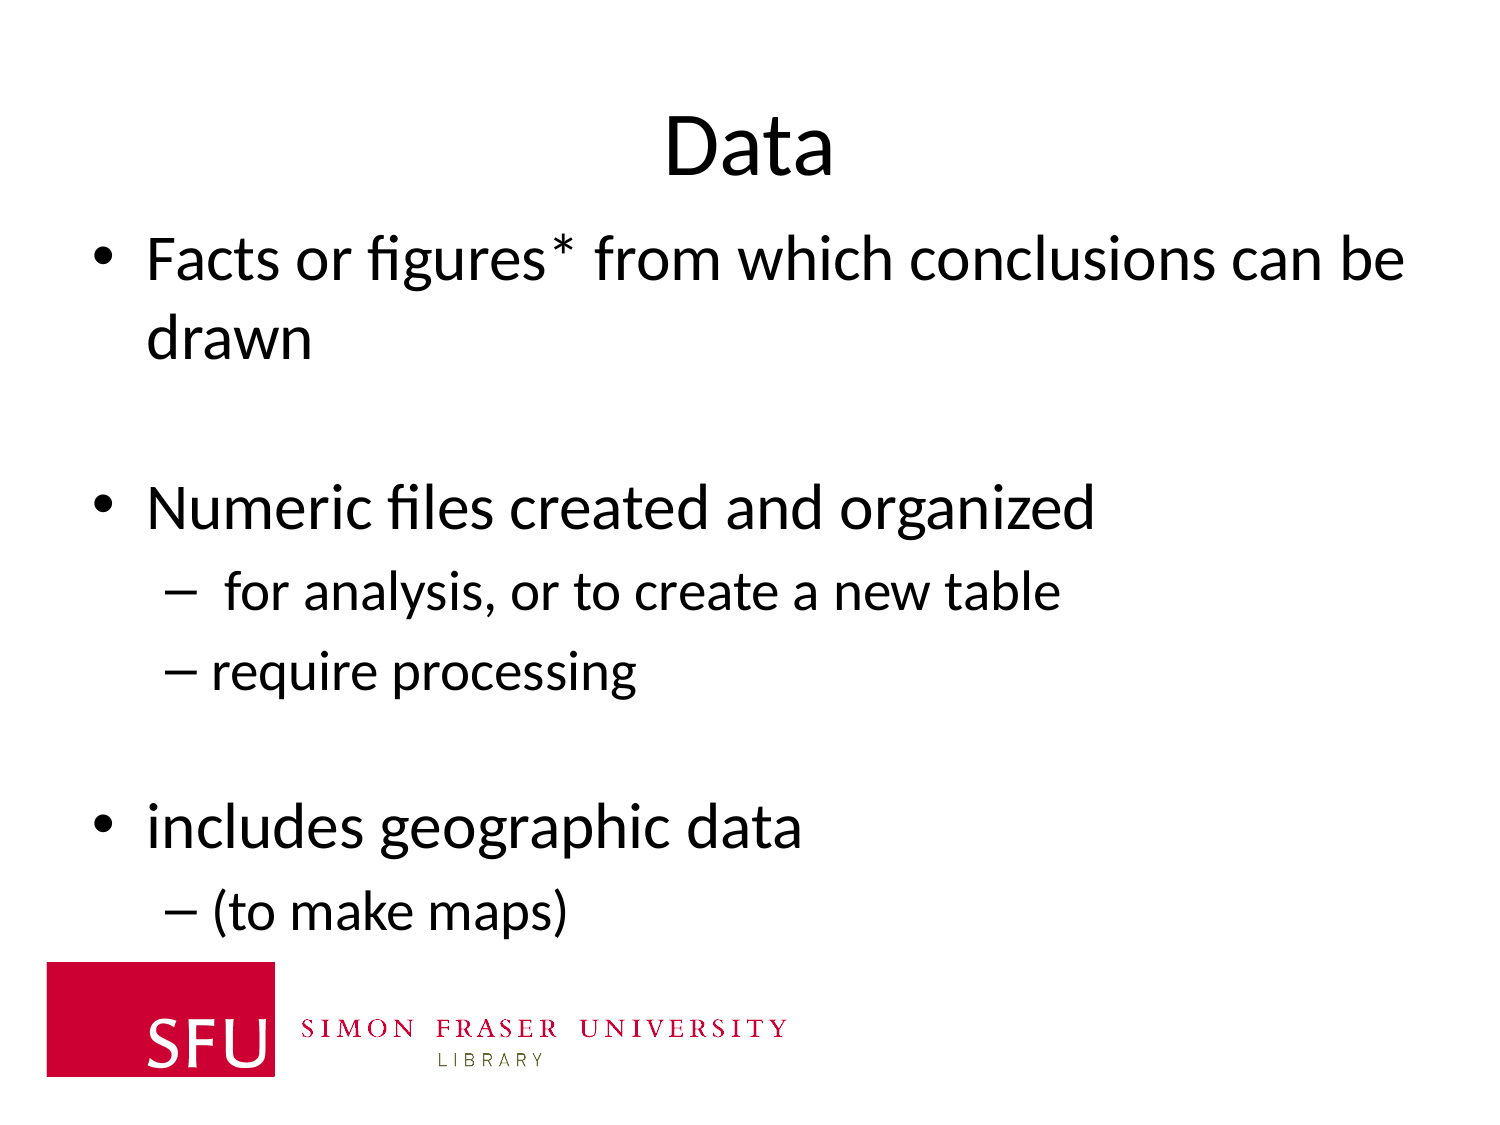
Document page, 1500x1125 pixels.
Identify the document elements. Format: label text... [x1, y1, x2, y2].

title Data [75, 45, 1425, 233]
picture [0, 913, 844, 1125]
list Facts or figures* from which conclusions can be drawn Numeric files created and organized for analysis, or to create a new table require processing includes geographic data (to make maps) [76, 208, 1427, 951]
